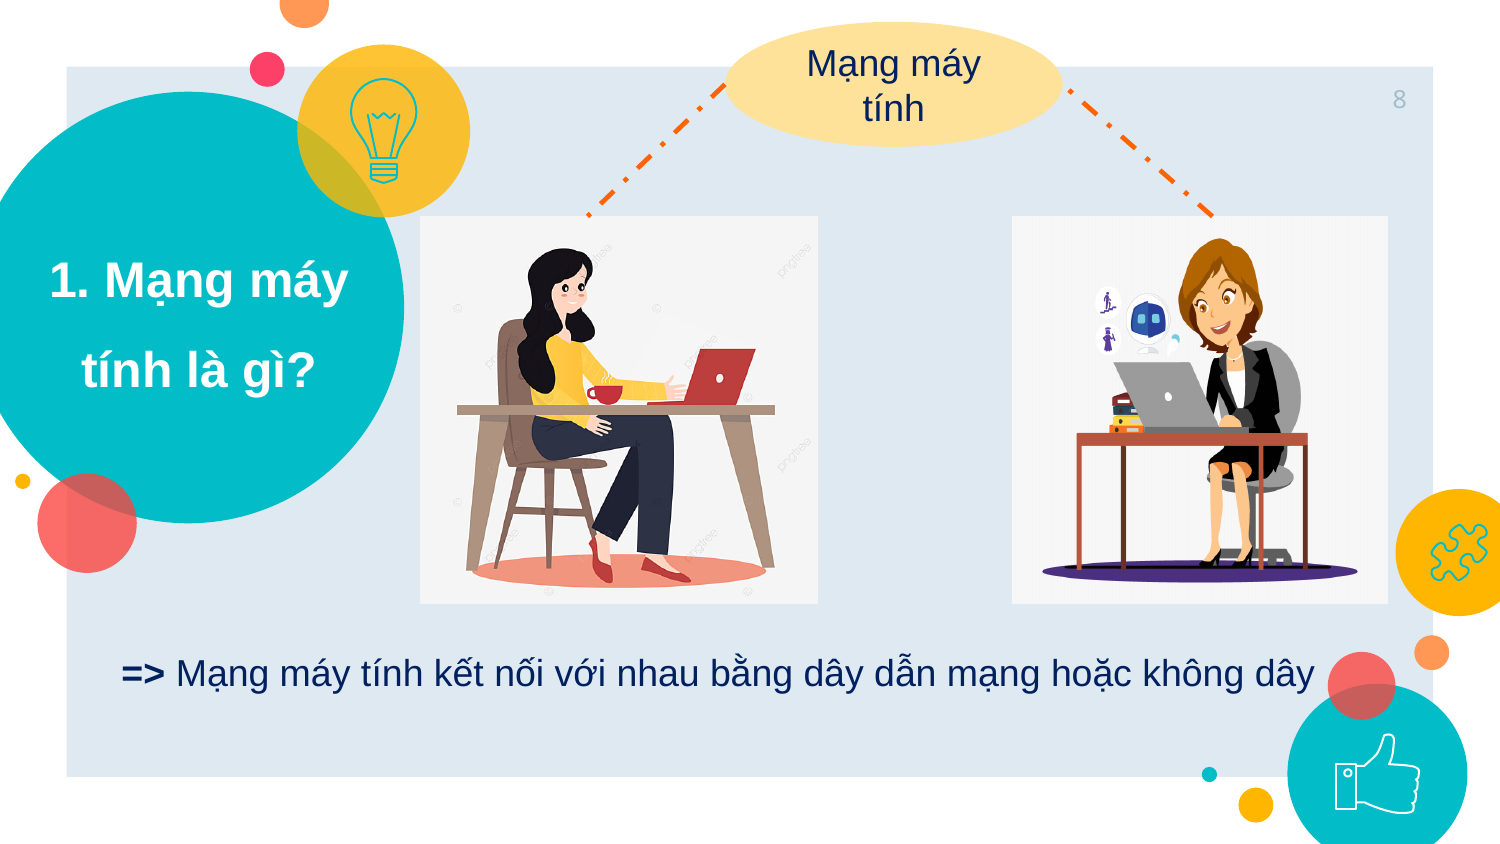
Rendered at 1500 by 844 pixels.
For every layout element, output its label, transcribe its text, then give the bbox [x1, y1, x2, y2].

picture [1012, 216, 1388, 605]
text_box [1062, 84, 1213, 217]
picture [420, 216, 818, 605]
title 1. Mạng máy tính là gì? [23, 91, 375, 524]
slide_number 8 [1331, 68, 1422, 134]
text_box Mạng máy tính [723, 19, 1065, 149]
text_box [587, 84, 726, 217]
text_box => Mạng máy tính kết nối với nhau bằng dây dẫn mạng hoặc không dây [106, 641, 1331, 702]
